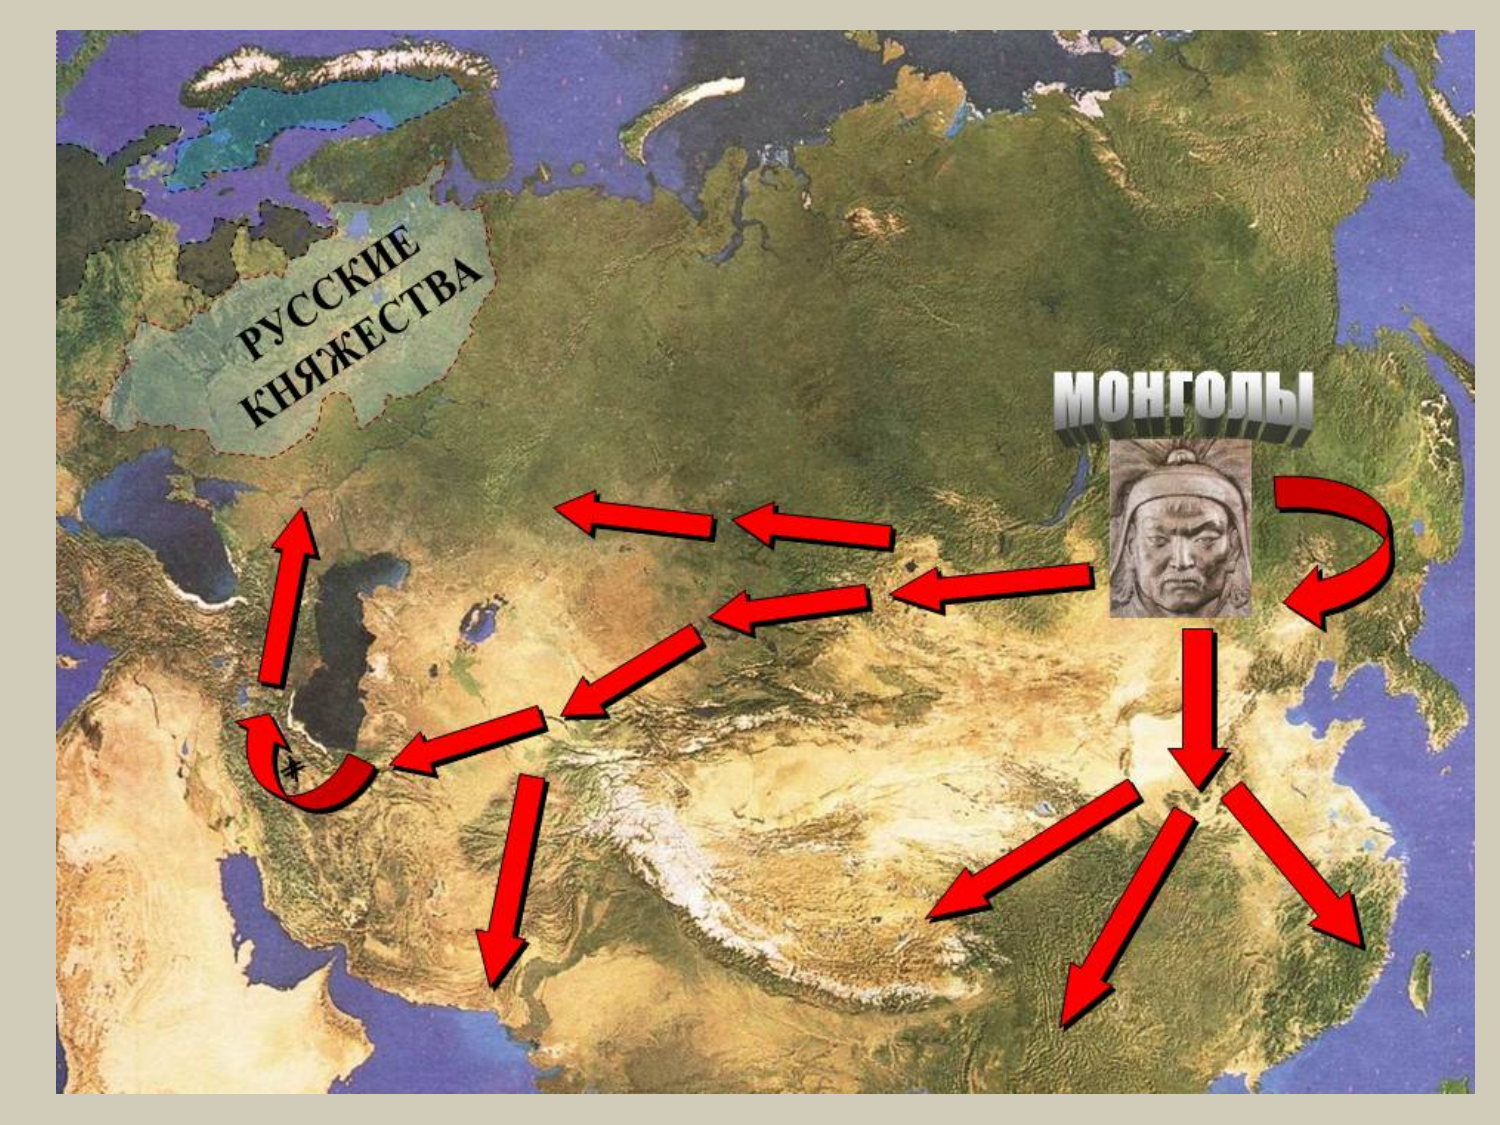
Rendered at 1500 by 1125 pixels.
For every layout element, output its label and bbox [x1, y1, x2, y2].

picture [56, 30, 1475, 1095]
